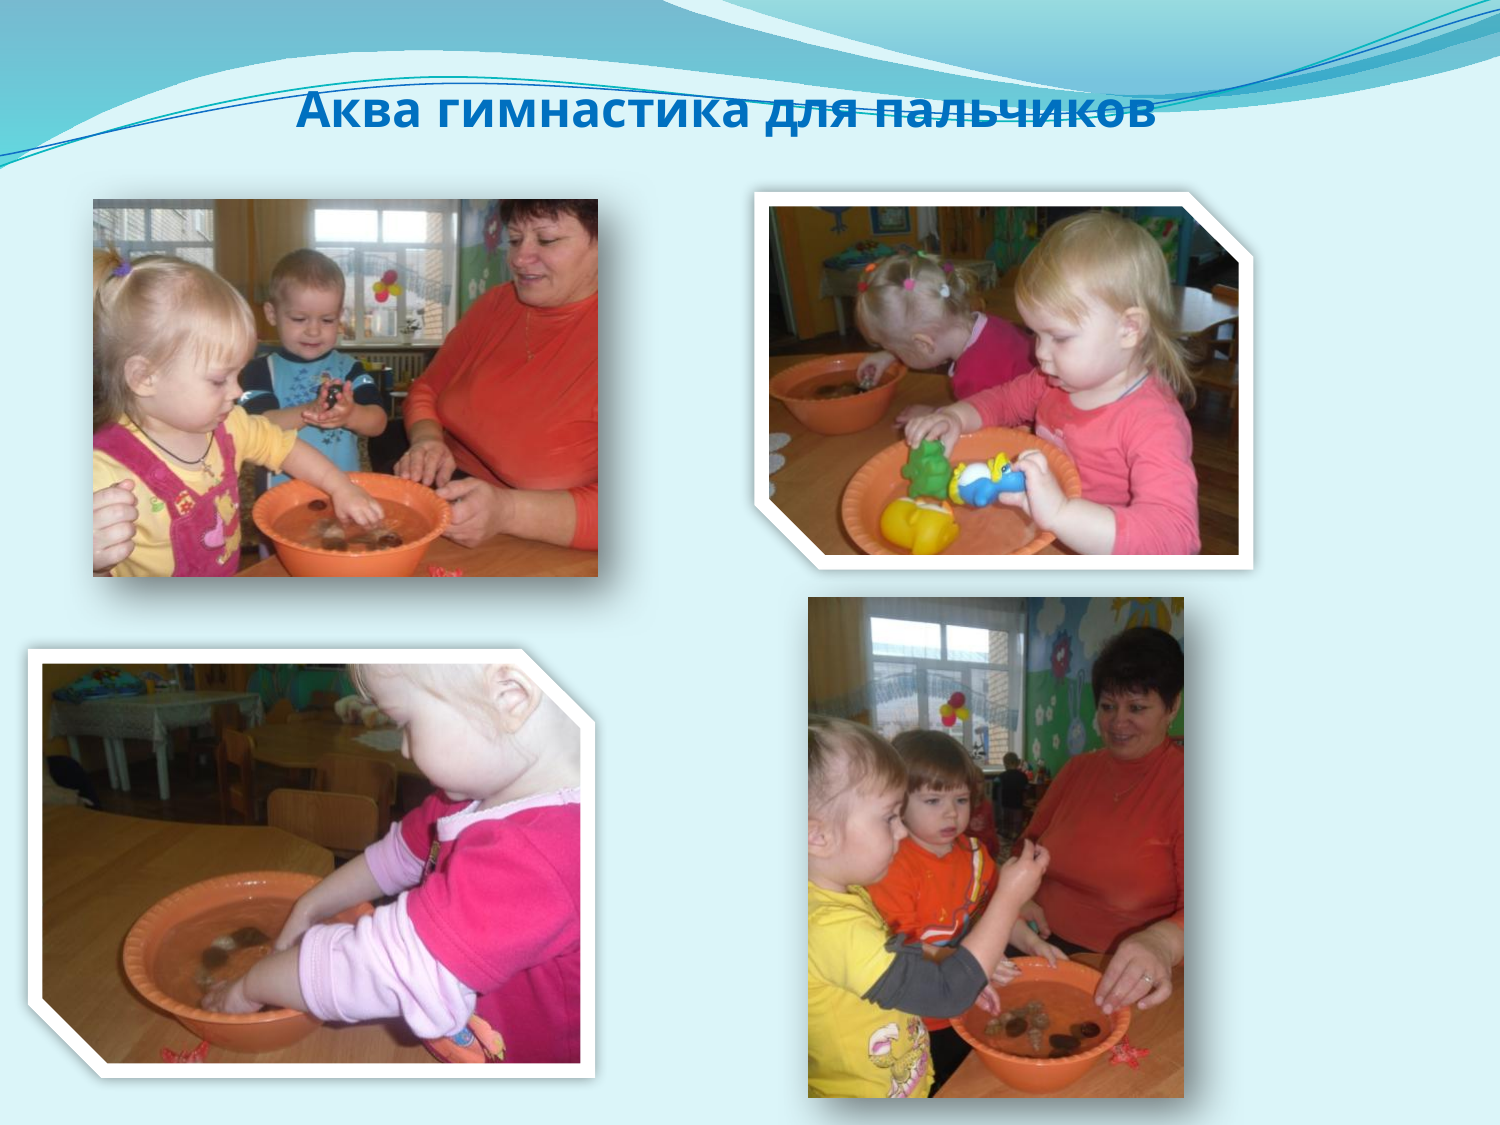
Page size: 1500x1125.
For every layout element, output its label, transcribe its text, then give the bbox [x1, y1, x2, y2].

picture [761, 198, 1247, 563]
picture [34, 655, 588, 1071]
picture [808, 597, 1184, 1098]
text_box Аква гимнастика для пальчиков [281, 70, 1266, 145]
picture [93, 198, 598, 578]
